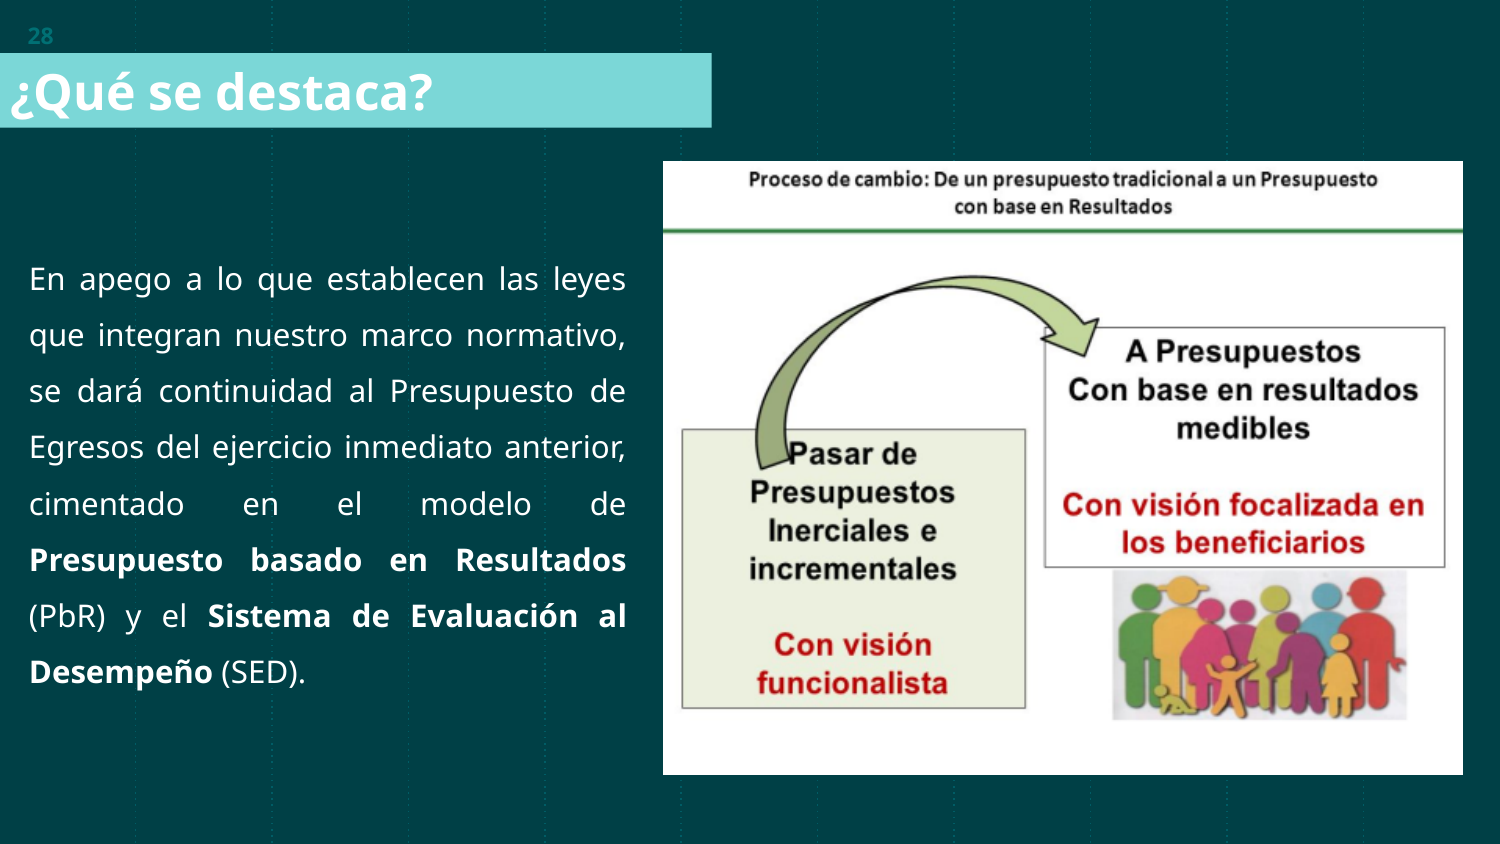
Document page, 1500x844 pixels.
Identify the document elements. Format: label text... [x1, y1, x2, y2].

text_box En apego a lo que establecen las leyes que integran nuestro marco normativo, se dará continuidad al Presupuesto de Egresos del ejercicio inmediato anterior, cimentado en el modelo de Presupuesto basado en Resultados (PbR) y el Sistema de Evaluación al Desempeño (SED). [17, 234, 639, 696]
slide_number 28 [12, 6, 103, 53]
picture [663, 161, 1463, 775]
text_box ¿Qué se destaca? [0, 53, 712, 128]
